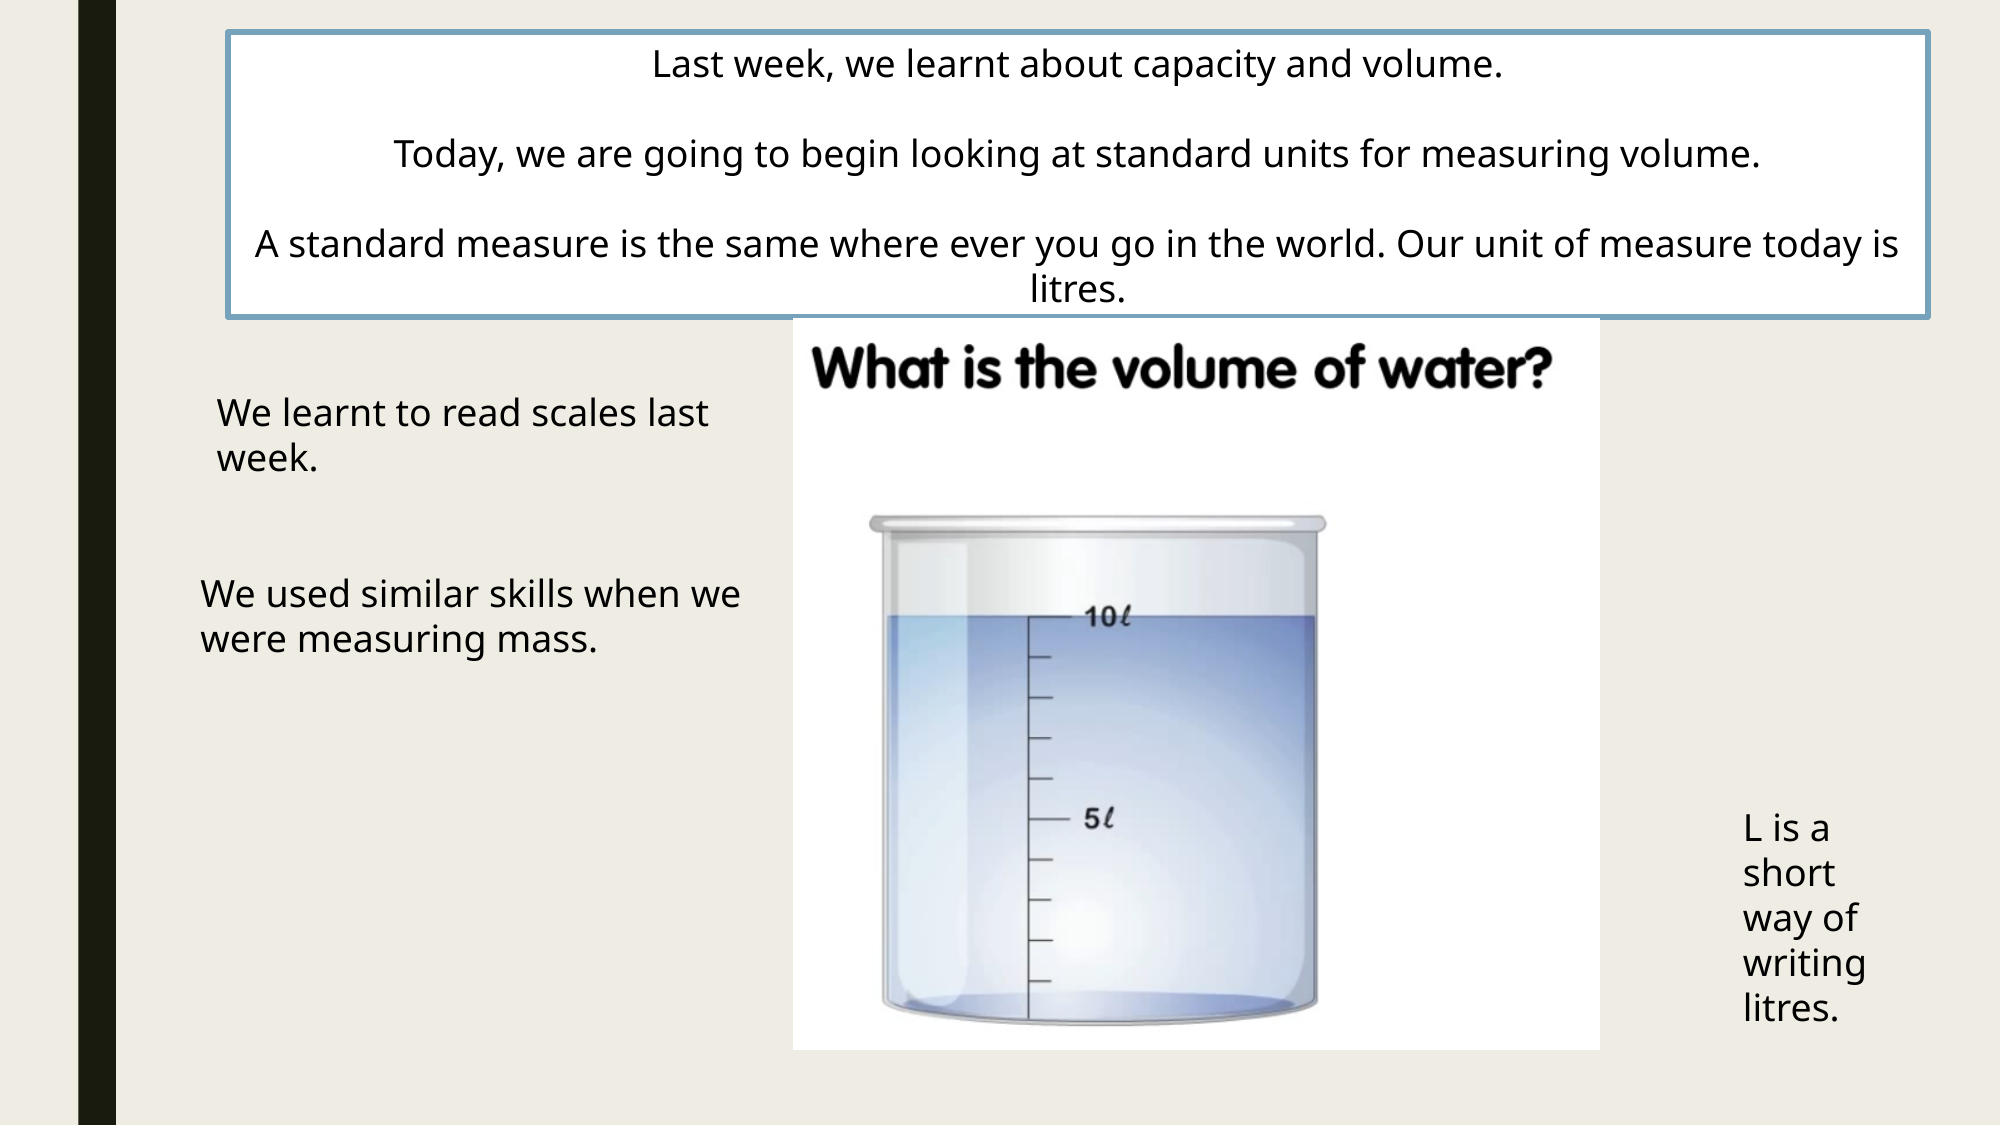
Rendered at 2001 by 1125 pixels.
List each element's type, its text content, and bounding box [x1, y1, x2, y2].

text_box We used similar skills when we were measuring mass. [185, 562, 772, 668]
text_box We learnt to read scales last week. [201, 381, 793, 487]
picture [793, 318, 1600, 1050]
text_box L is a short way of writing litres. [1728, 796, 1928, 1036]
text_box Last week, we learnt about capacity and volume. Today, we are going to begin looking at standard units for measuring volume. A standard measure is the same where ever you go in the world. Our unit of measure today is litres. [225, 29, 1931, 320]
